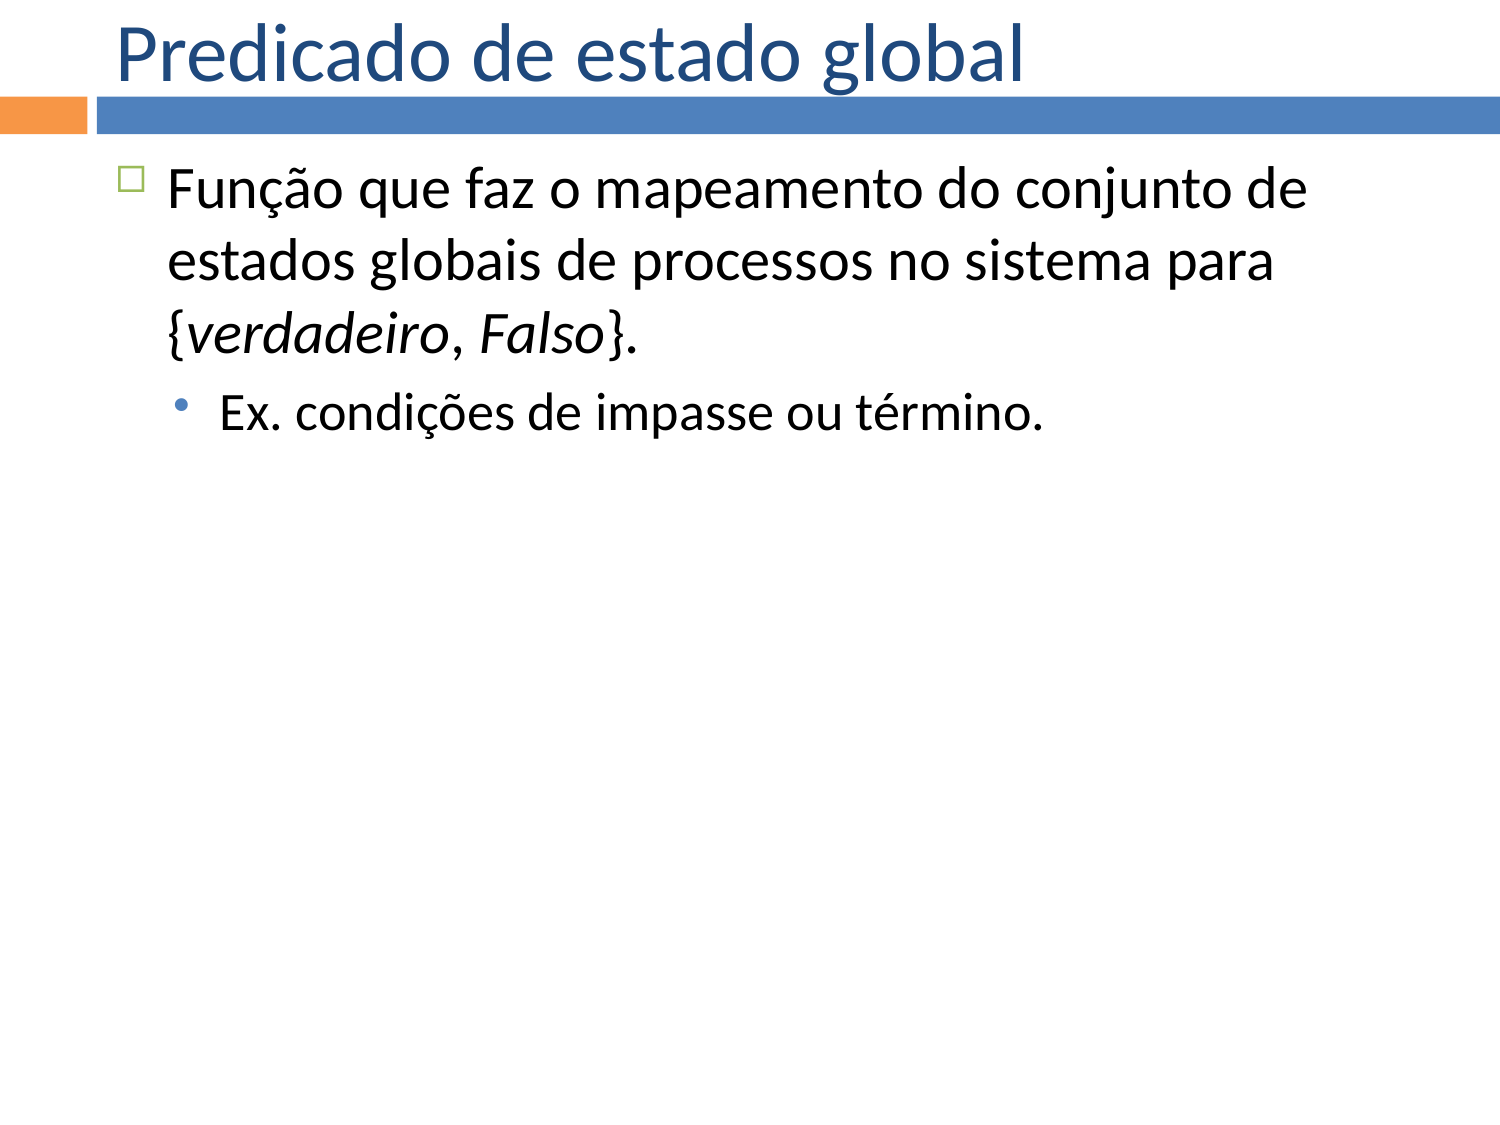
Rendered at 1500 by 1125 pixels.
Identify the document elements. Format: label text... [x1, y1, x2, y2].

text_box Predicado de estado global [100, 0, 1438, 102]
text_box Função que faz o mapeamento do conjunto de estados globais de processos no sistema para {verdadeiro, Falso}. Ex. condições de impasse ou término. [100, 140, 1438, 1043]
